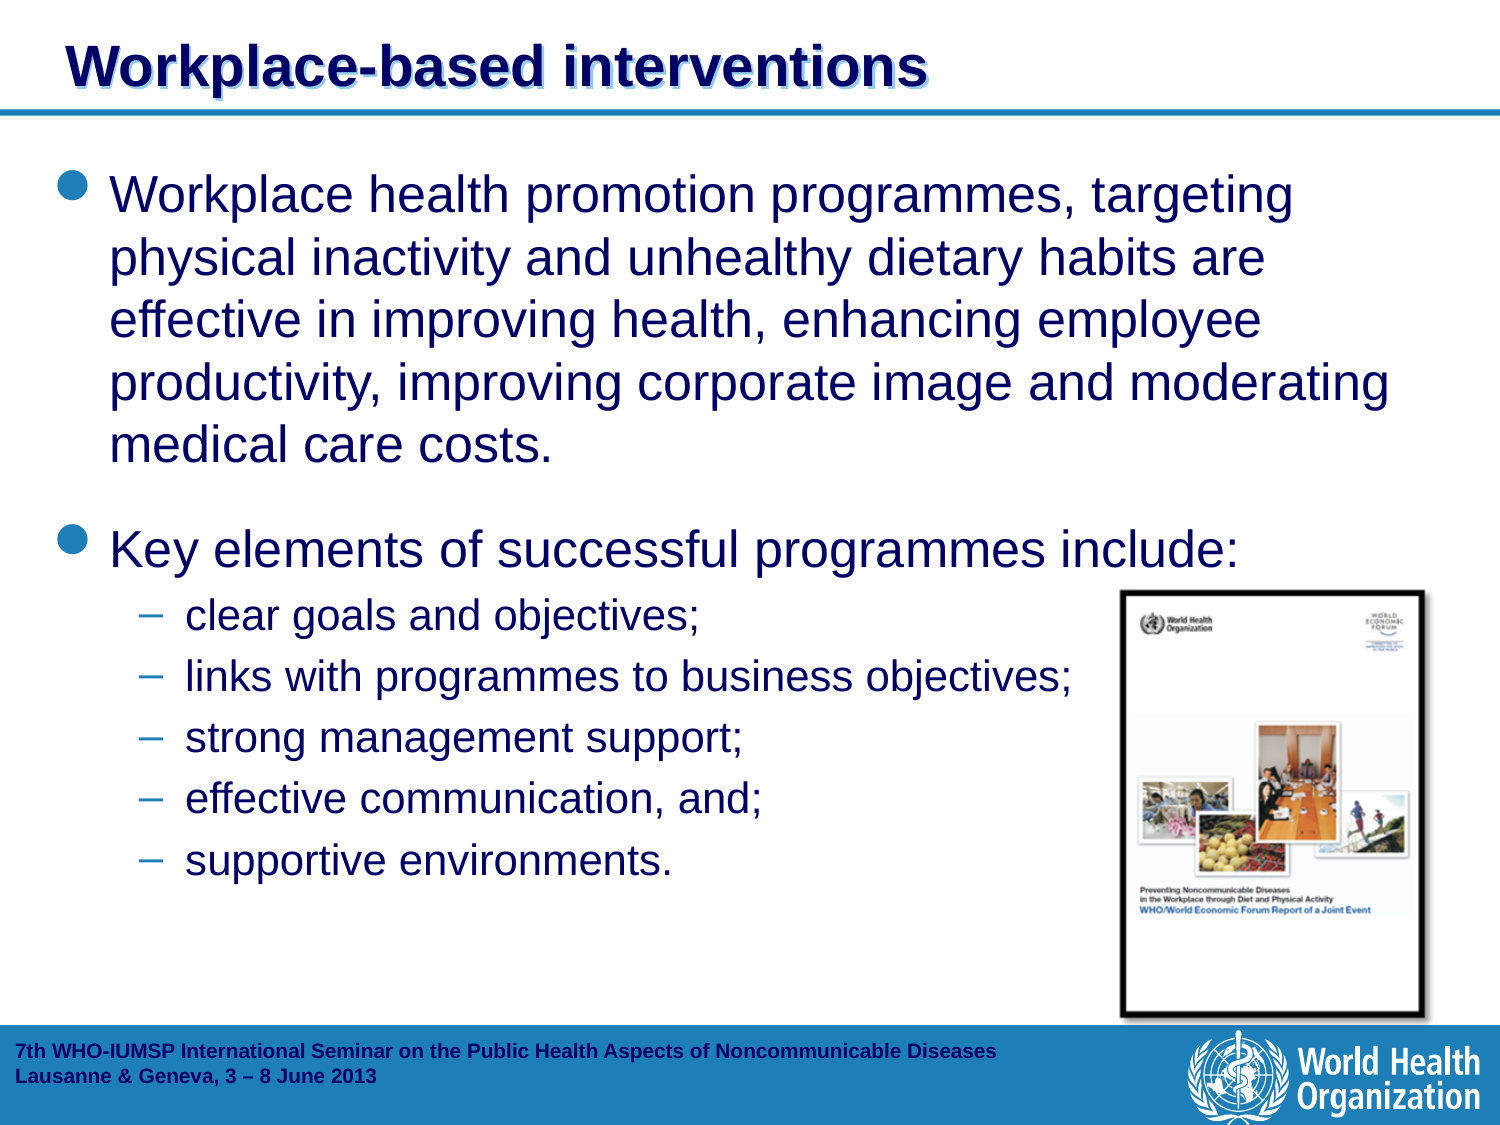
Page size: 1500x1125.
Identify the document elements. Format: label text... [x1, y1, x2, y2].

list Workplace health promotion programmes, targeting physical inactivity and unhealthy dietary habits are effective in improving health, enhancing employee productivity, improving corporate image and moderating medical care costs. Key elements of successful programmes include: clear goals and objectives; links with programmes to business objectives; strong management support; effective communication, and; supportive environments. [53, 160, 1454, 969]
title Workplace-based interventions [64, 0, 1500, 138]
picture [1115, 585, 1439, 1031]
